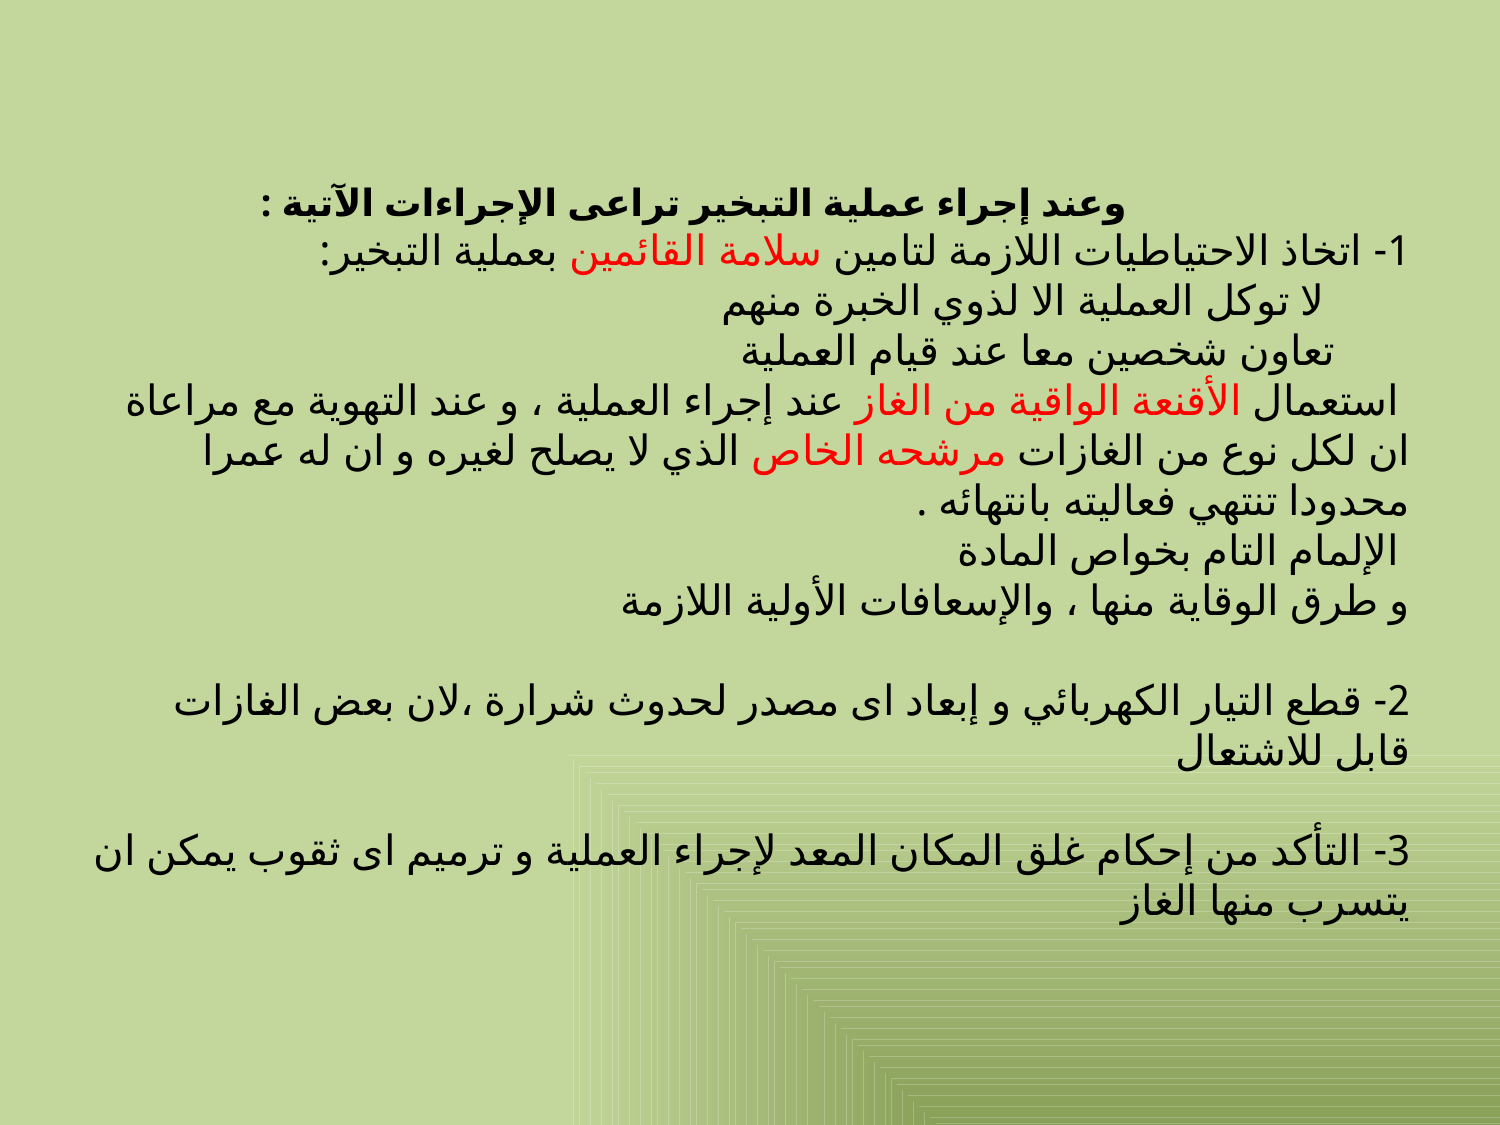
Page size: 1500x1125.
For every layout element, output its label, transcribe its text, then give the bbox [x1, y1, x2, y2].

text_box وعند إجراء عملية التبخير تراعى الإجراءات الآتية : 1- اتخاذ الاحتياطيات اللازمة لتامين سلامة القائمين بعملية التبخير: لا توكل العملية الا لذوي الخبرة منهم تعاون شخصين معا عند قيام العملية استعمال الأقنعة الواقية من الغاز عند إجراء العملية ، و عند التهوية مع مراعاة ان لكل نوع من الغازات مرشحه الخاص الذي لا يصلح لغيره و ان له عمرا محدودا تنتهي فعاليته بانتهائه . الإلمام التام بخواص المادة و طرق الوقاية منها ، والإسعافات الأولية اللازمة 2- قطع التيار الكهربائي و إبعاد اى مصدر لحدوث شرارة ،لان بعض الغازات قابل للاشتعال 3- التأكد من إحكام غلق المكان المعد لإجراء العملية و ترميم اى ثقوب يمكن ان يتسرب منها الغاز [74, 171, 1425, 1082]
